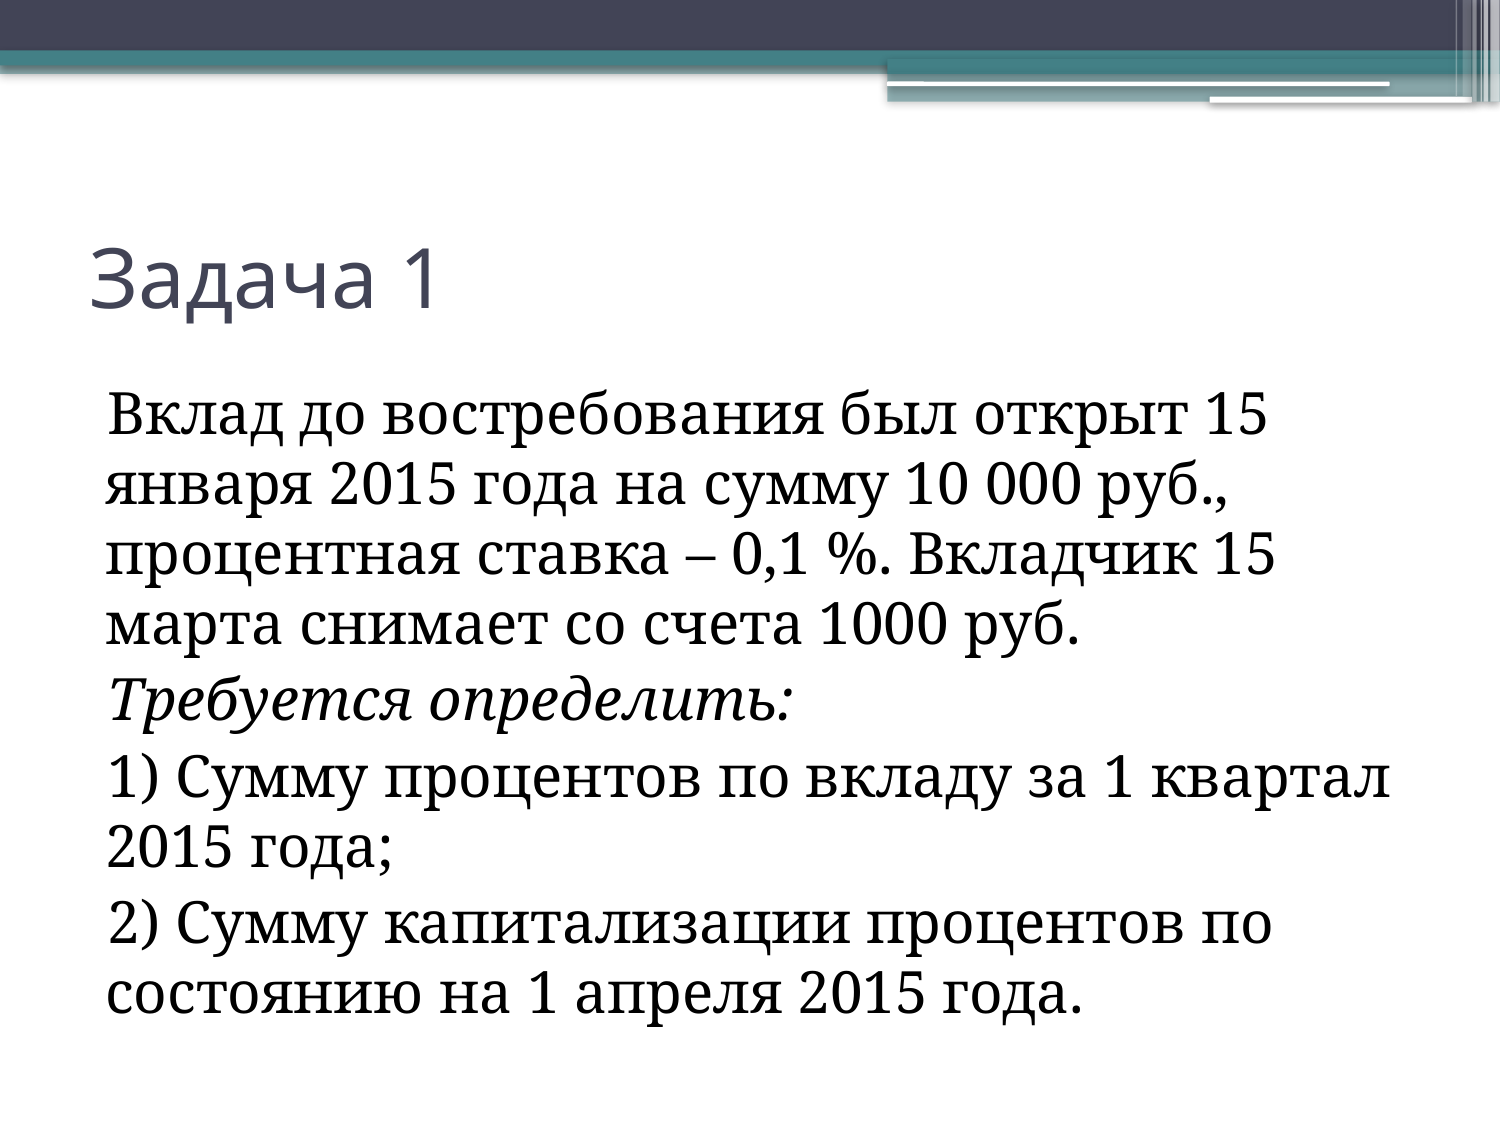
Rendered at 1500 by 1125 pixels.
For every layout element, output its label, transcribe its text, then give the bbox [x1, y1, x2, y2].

list Вклад до востребования был открыт 15 января 2015 года на сумму 10 000 руб., процентная ставка – 0,1 %. Вкладчик 15 марта снимает со счета 1000 руб. Требуется определить: 1) Сумму процентов по вкладу за 1 квартал 2015 года; 2) Сумму капитализации процентов по состоянию на 1 апреля 2015 года. [75, 368, 1425, 1079]
title Задача 1 [75, 187, 1425, 363]
